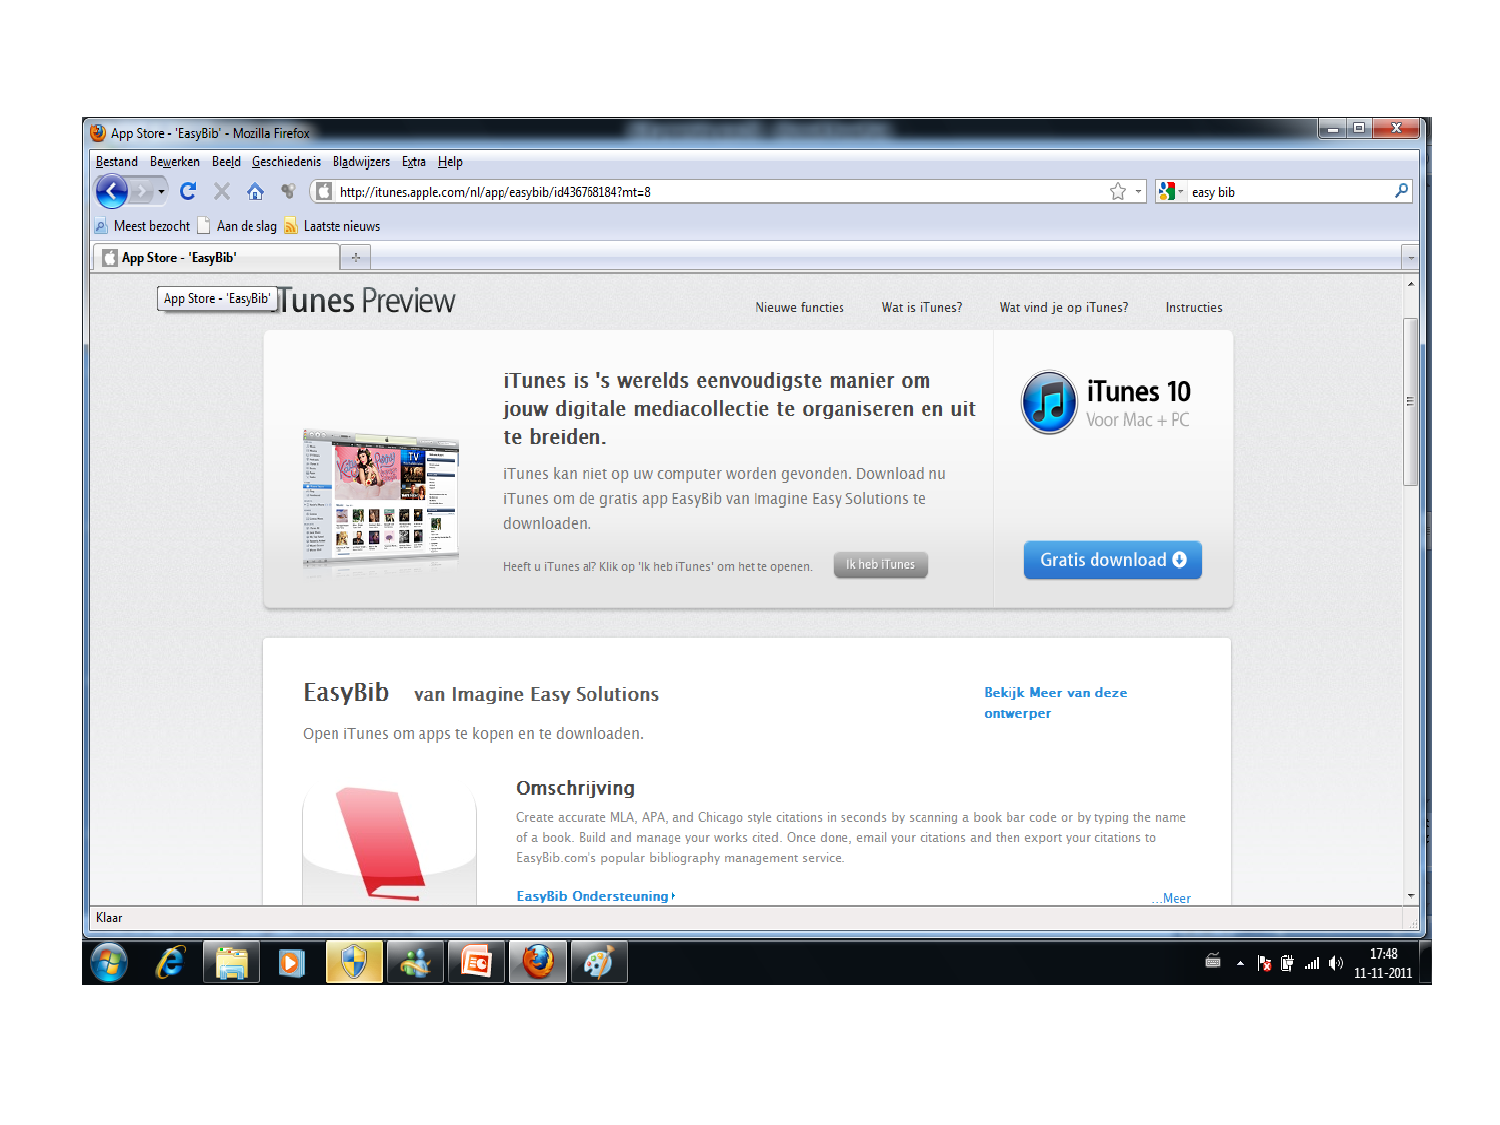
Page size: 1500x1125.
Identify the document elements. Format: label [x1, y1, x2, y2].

list [81, 116, 1433, 985]
